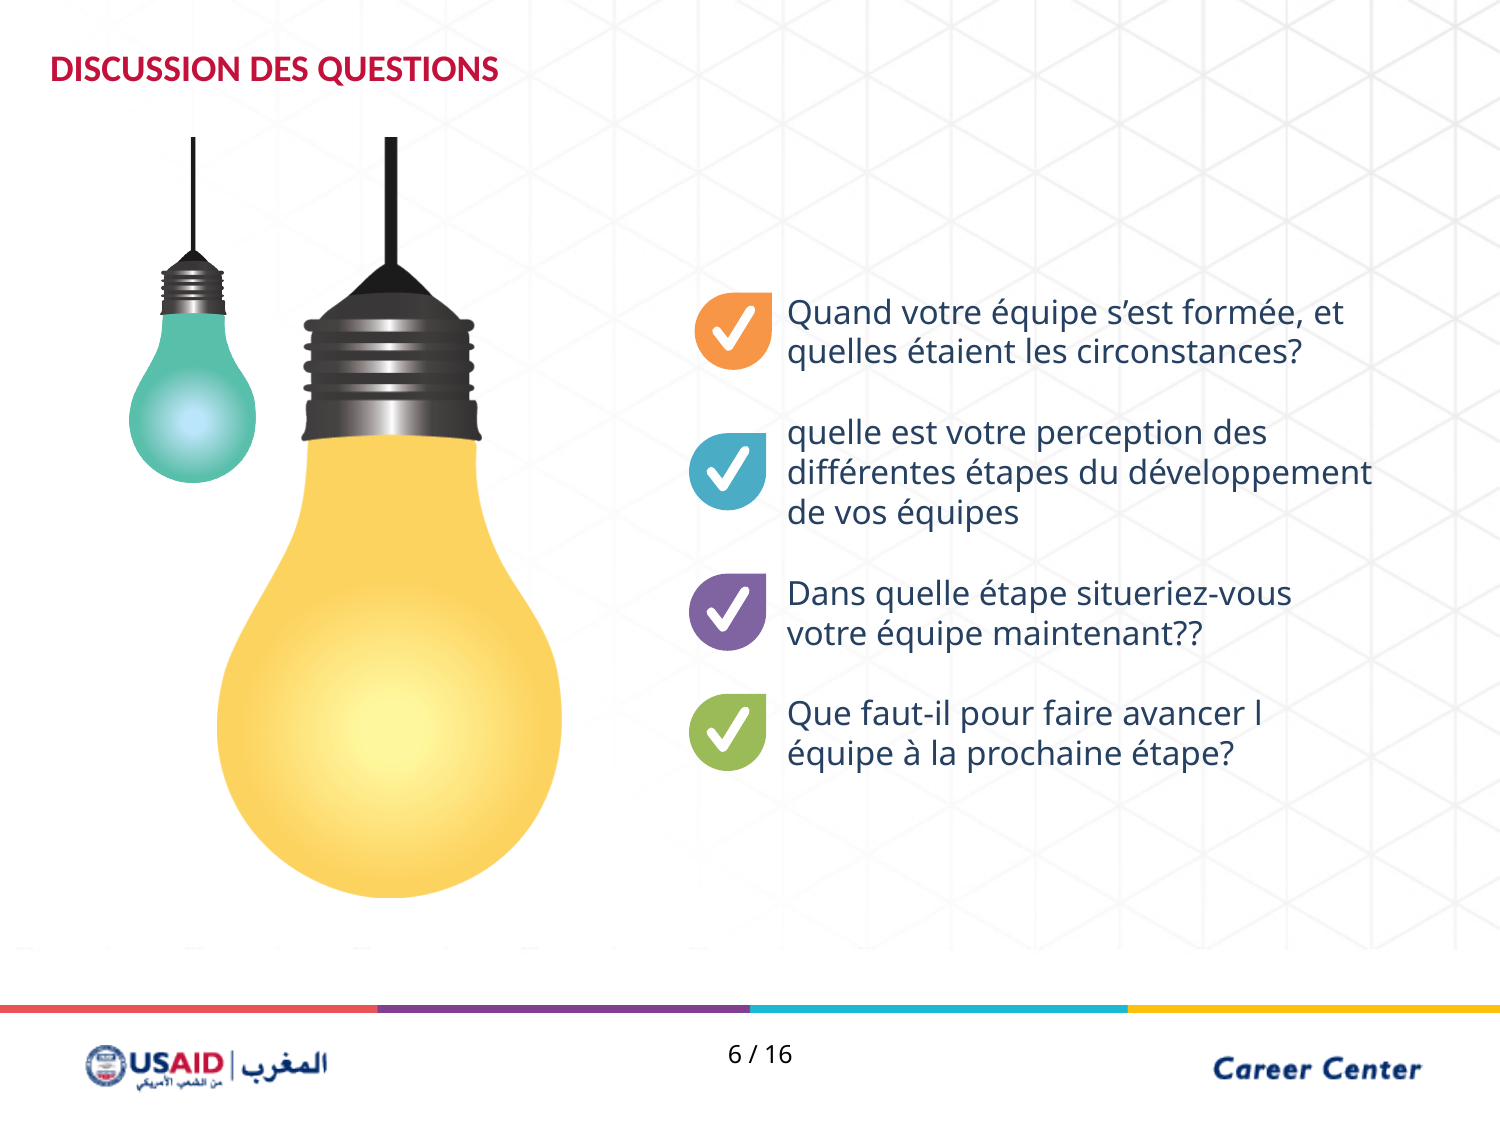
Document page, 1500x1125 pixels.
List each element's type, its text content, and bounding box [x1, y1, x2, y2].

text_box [688, 404, 1388, 540]
text_box 6 / 16 [656, 1031, 865, 1080]
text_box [688, 564, 1388, 660]
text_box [688, 684, 1388, 780]
picture [0, 0, 1500, 1005]
picture [0, 1013, 1500, 1093]
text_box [694, 283, 1388, 379]
text_box DISCUSSION DES QUESTIONS [50, 43, 1450, 158]
